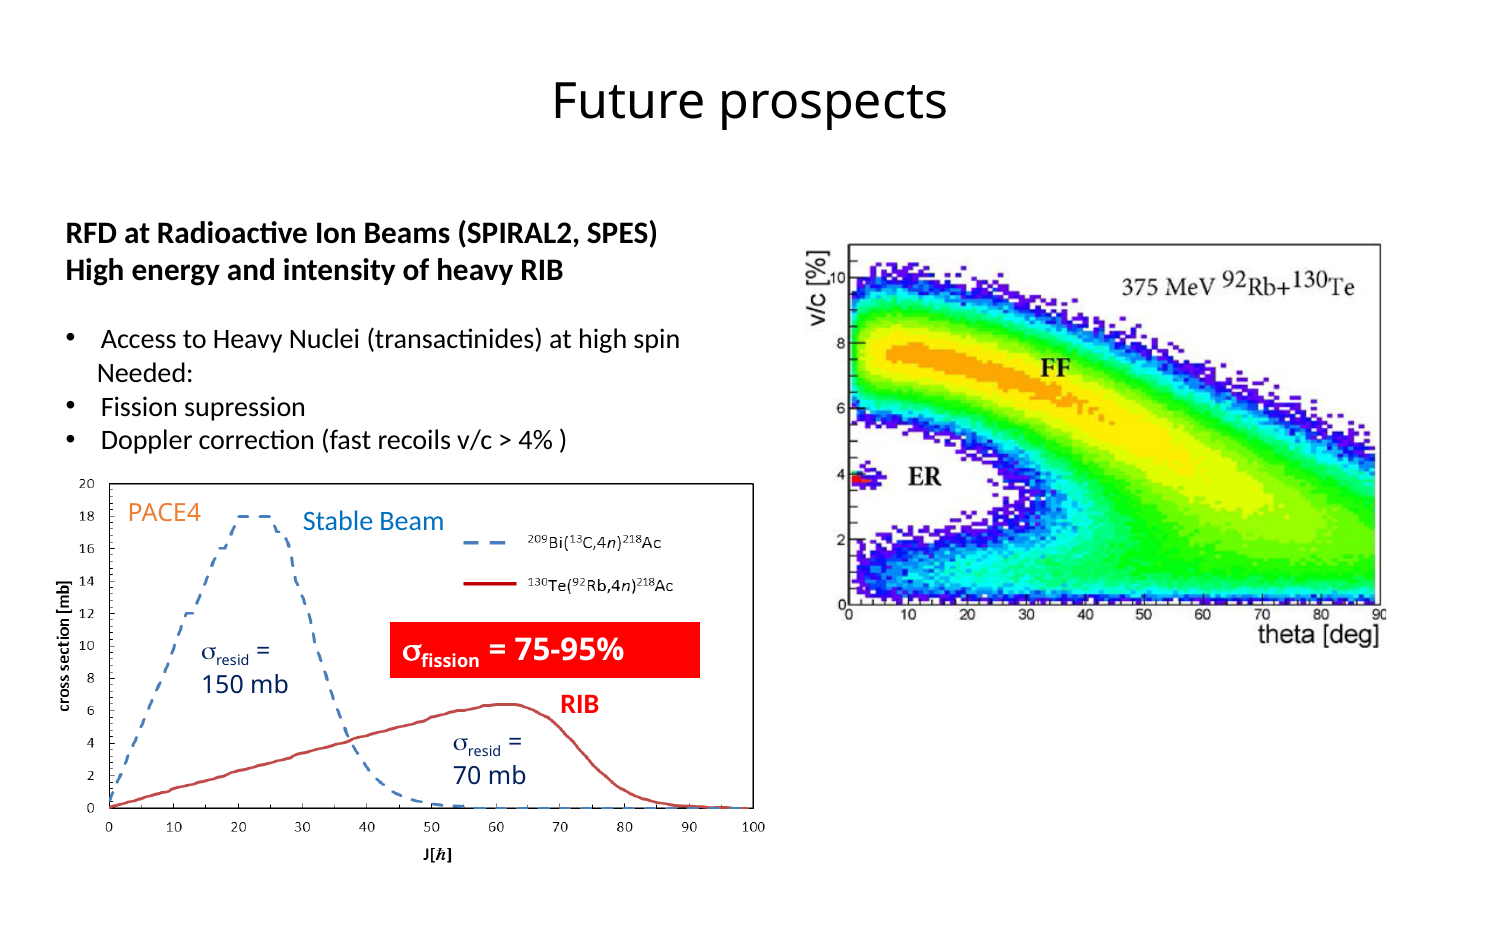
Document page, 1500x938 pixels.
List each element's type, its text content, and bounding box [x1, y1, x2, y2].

picture [804, 239, 1387, 648]
picture [46, 468, 791, 877]
title Future prospects [103, 67, 1397, 146]
text_box RFD at Radioactive Ion Beams (SPIRAL2, SPES) High energy and intensity of heavy RIB Access to Heavy Nuclei (transactinides) at high spin Needed: Fission supression Doppler correction (fast recoils v/c > 4% ) [50, 204, 703, 468]
